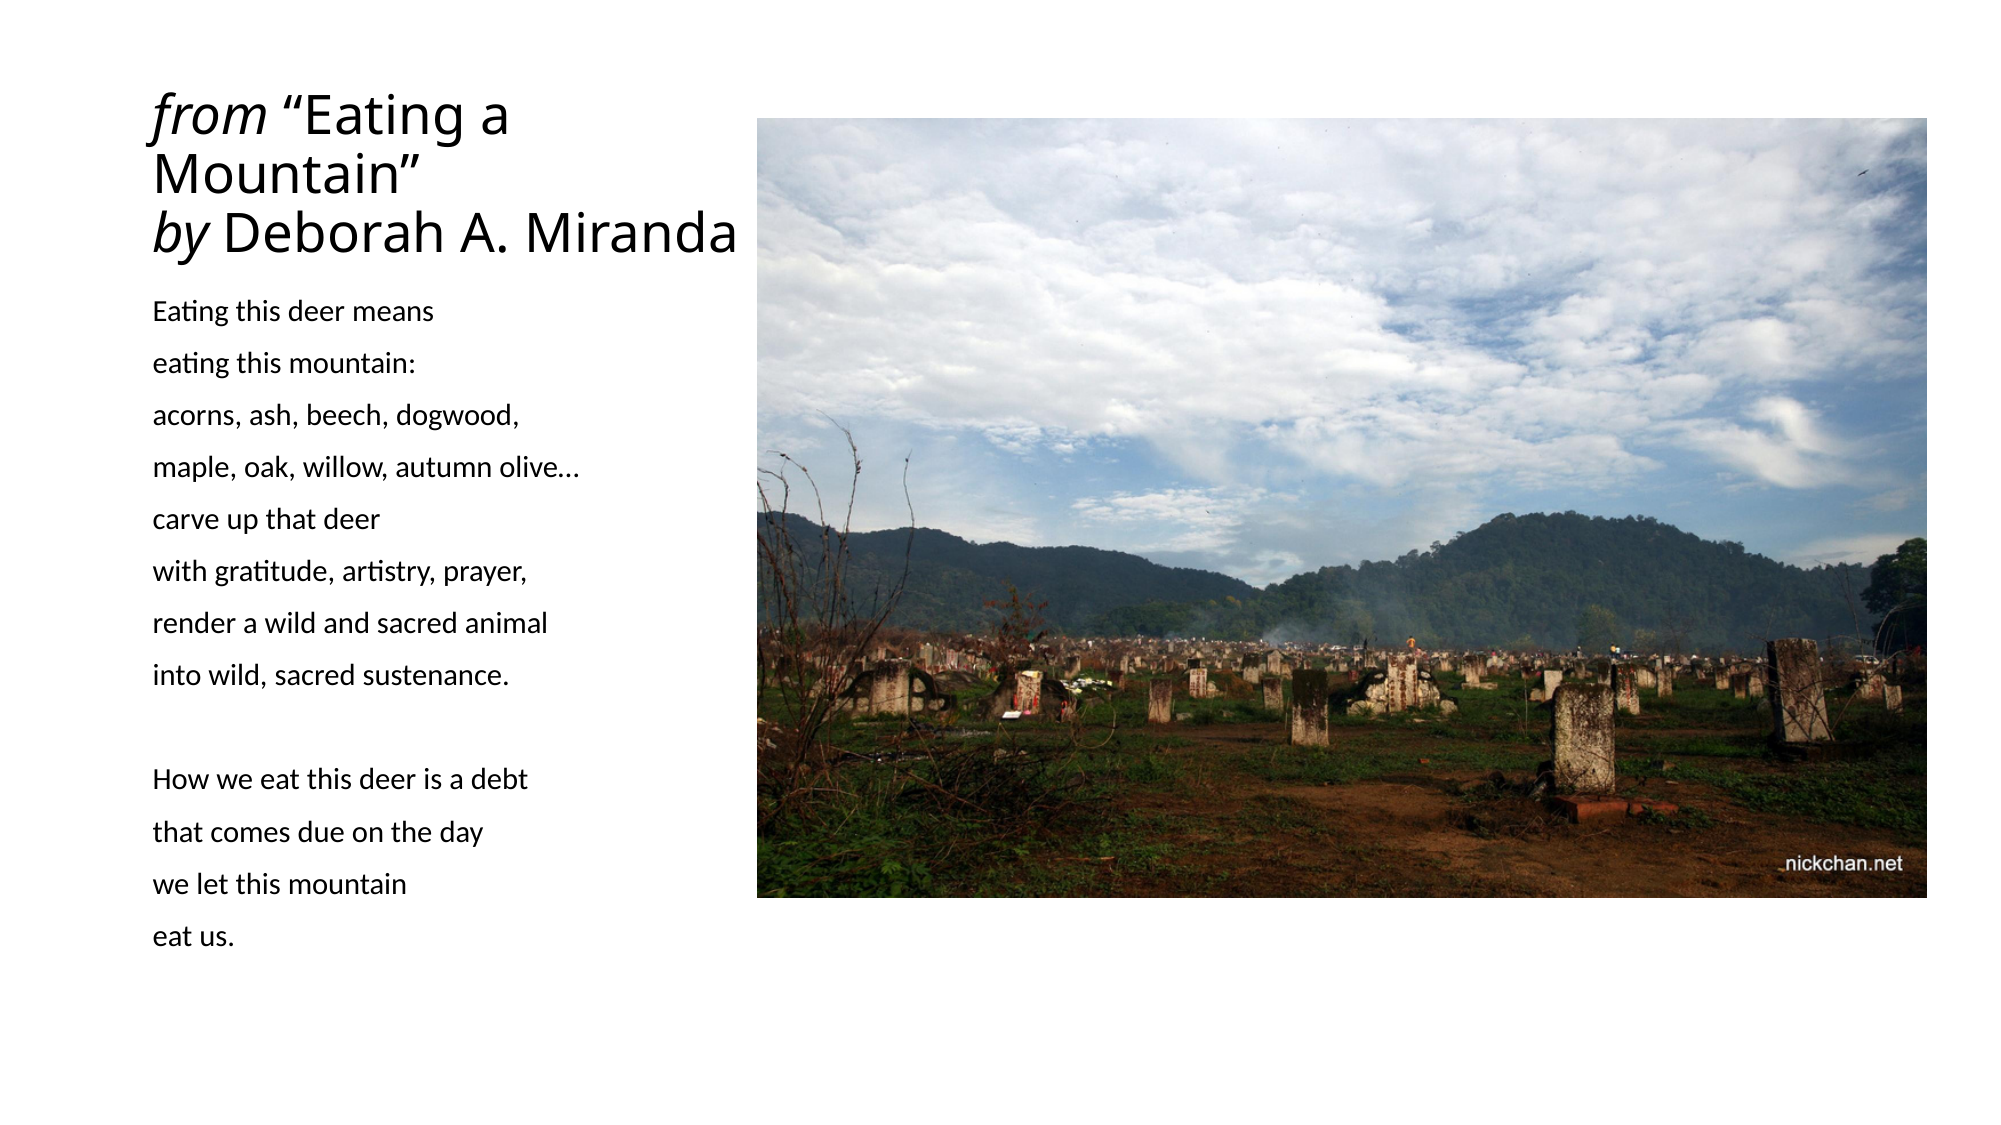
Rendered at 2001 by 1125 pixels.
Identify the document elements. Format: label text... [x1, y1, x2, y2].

title from “Eating a Mountain” by Deborah A. Miranda [137, 75, 783, 287]
list Eating this deer means eating this mountain: acorns, ash, beech, dogwood, maple, oak, willow, autumn olive… carve up that deer with gratitude, artistry, prayer, render a wild and sacred animal into wild, sacred sustenance. How we eat this deer is a debt that comes due on the day we let this mountain eat us. [137, 287, 783, 963]
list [757, 118, 1927, 898]
